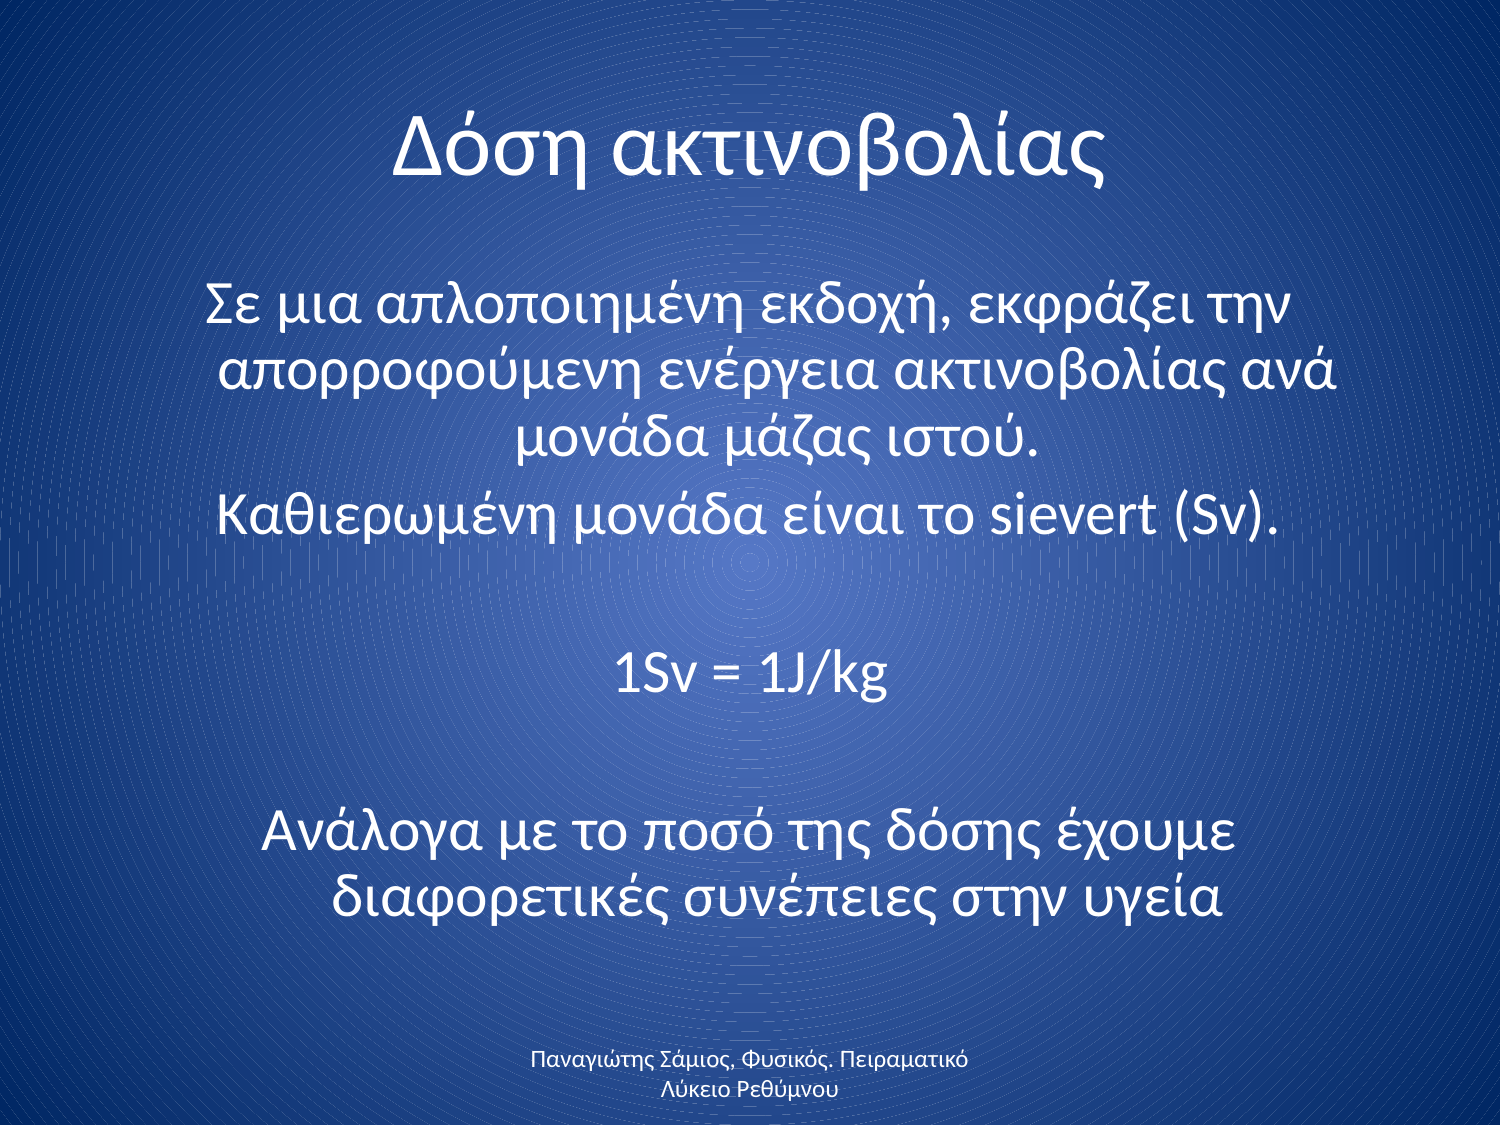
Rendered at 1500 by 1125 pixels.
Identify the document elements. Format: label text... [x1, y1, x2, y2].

title Δόση ακτινοβολίας [75, 45, 1425, 233]
list Σε μια απλοποιημένη εκδοχή, εκφράζει την απορροφούμενη ενέργεια ακτινοβολίας ανά μονάδα μάζας ιστού. Καθιερωμένη μονάδα είναι το sievert (Sv). 1Sv = 1J/kg Ανάλογα με το ποσό της δόσης έχουμε διαφορετικές συνέπειες στην υγεία [75, 262, 1425, 1005]
footer Παναγιώτης Σάμιος, Φυσικός. Πειραματικό Λύκειο Ρεθύμνου [512, 1042, 988, 1103]
